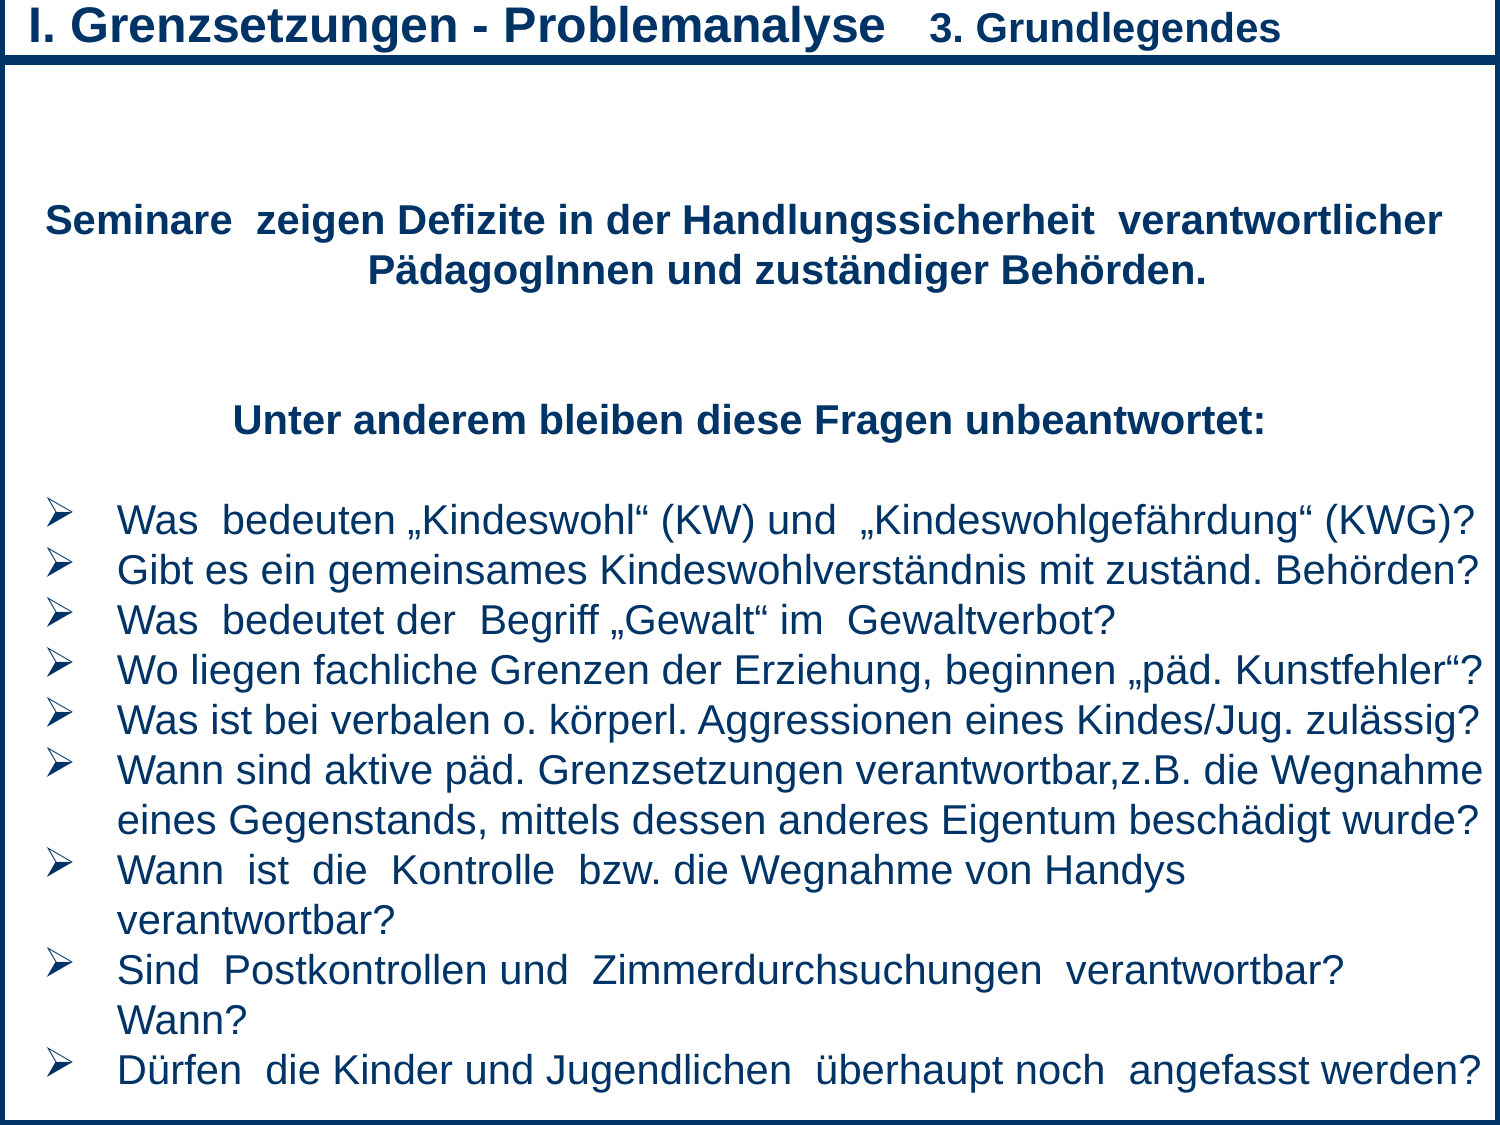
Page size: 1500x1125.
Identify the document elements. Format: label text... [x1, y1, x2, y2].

text_box Seminare zeigen Defizite in der Handlungssicherheit verantwortlicher PädagogInnen und zuständiger Behörden. Unter anderem bleiben diese Fragen unbeantwortet: Was bedeuten „Kindeswohl“ (KW) und „Kindeswohlgefährdung“ (KWG)? Gibt es ein gemeinsames Kindeswohlverständnis mit zuständ. Behörden? Was bedeutet der Begriff „Gewalt“ im Gewaltverbot? Wo liegen fachliche Grenzen der Erziehung, beginnen „päd. Kunstfehler“? Was ist bei verbalen o. körperl. Aggressionen eines Kindes/Jug. zulässig? Wann sind aktive päd. Grenzsetzungen verantwortbar,z.B. die Wegnahme eines Gegenstands, mittels dessen anderes Eigentum beschädigt wurde? Wann ist die Kontrolle bzw. die Wegnahme von Handys verantwortbar? Sind Postkontrollen und Zimmerdurchsuchungen verantwortbar? Wann? Dürfen die Kinder und Jugendlichen überhaupt noch angefasst werden? [0, 60, 1500, 1125]
text_box I. Grenzsetzungen - Problemanalyse 3. Grundlegendes [0, 0, 1500, 60]
